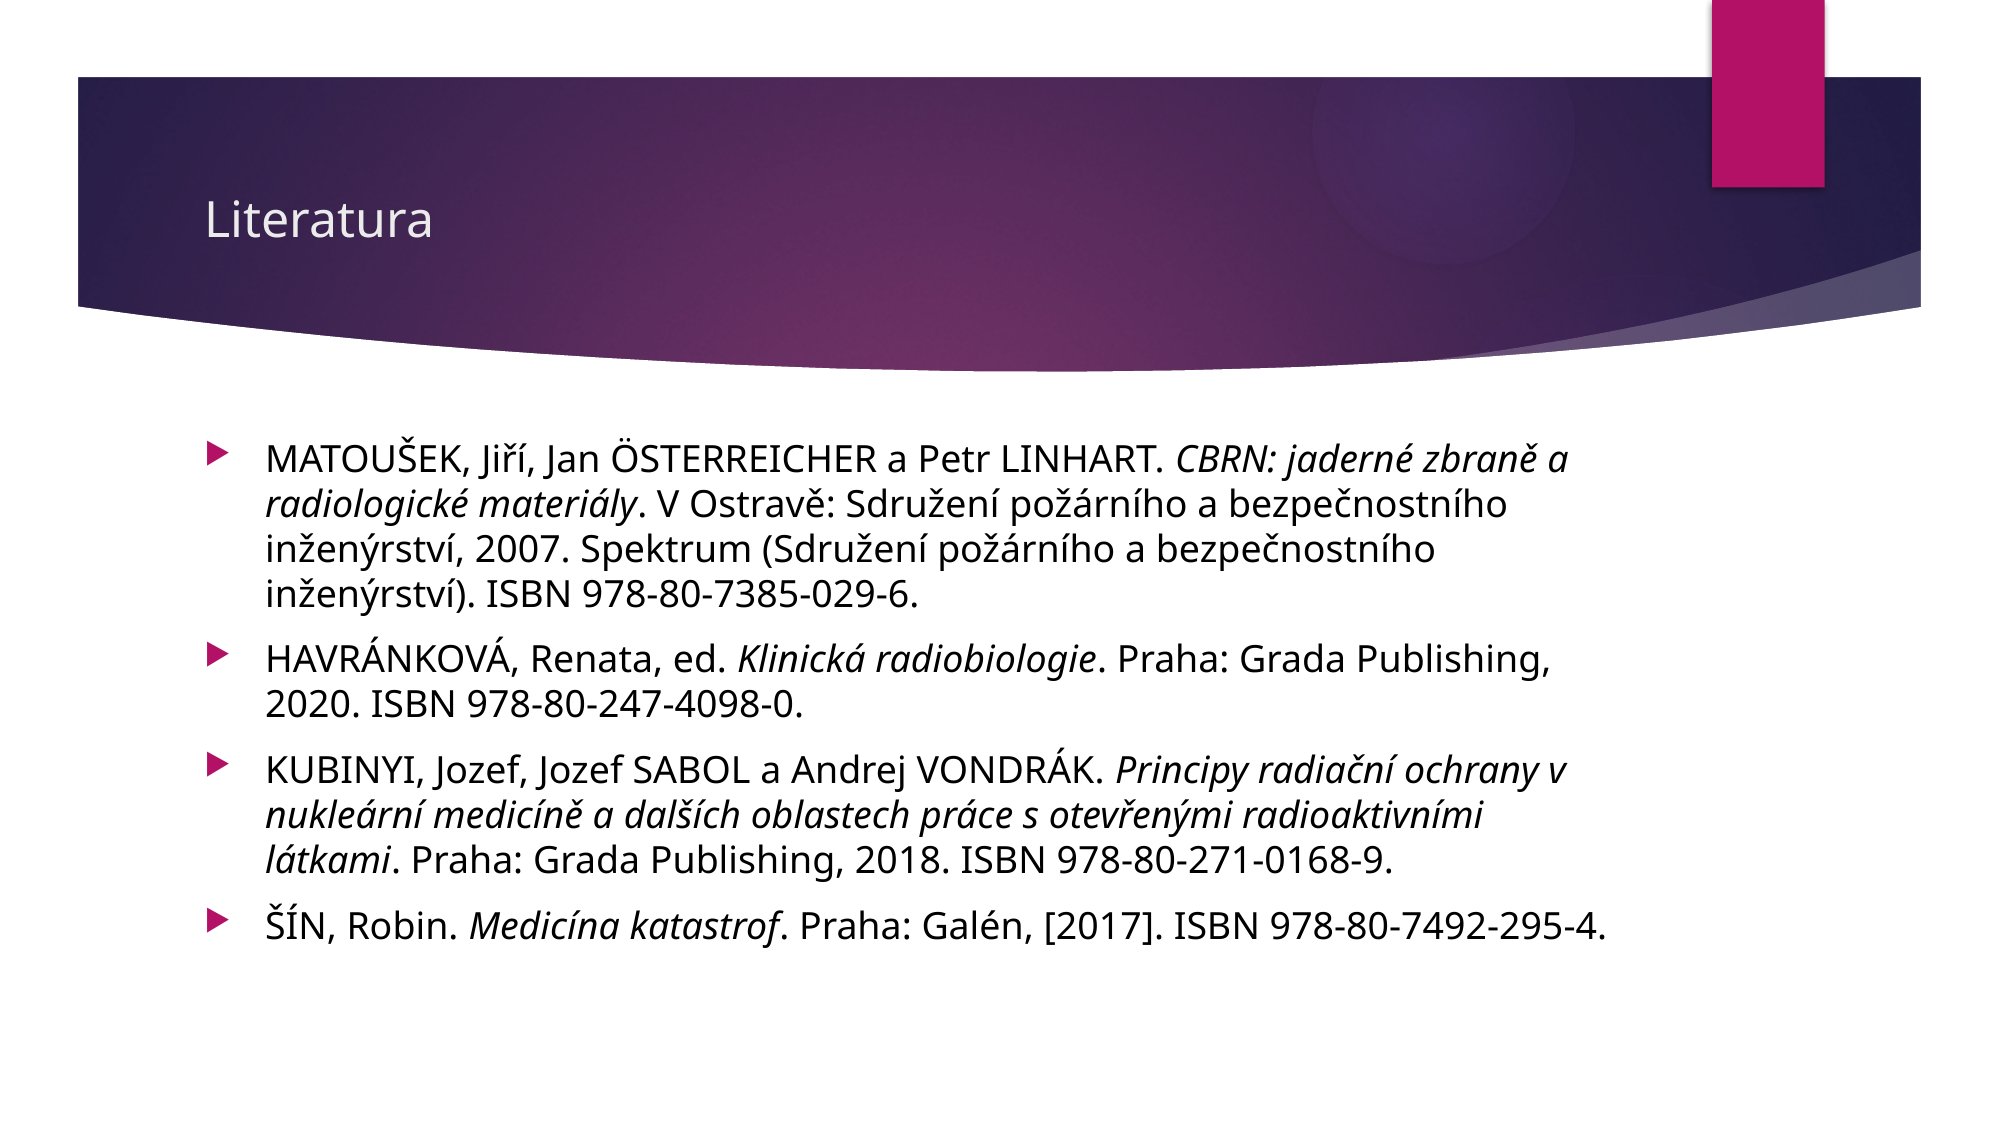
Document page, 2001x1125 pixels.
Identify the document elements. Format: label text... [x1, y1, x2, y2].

title Literatura [189, 159, 1627, 276]
list MATOUŠEK, Jiří, Jan ÖSTERREICHER a Petr LINHART. CBRN: jaderné zbraně a radiologické materiály. V Ostravě: Sdružení požárního a bezpečnostního inženýrství, 2007. Spektrum (Sdružení požárního a bezpečnostního inženýrství). ISBN 978-80-7385-029-6. HAVRÁNKOVÁ, Renata, ed. Klinická radiobiologie. Praha: Grada Publishing, 2020. ISBN 978-80-247-4098-0. KUBINYI, Jozef, Jozef SABOL a Andrej VONDRÁK. Principy radiační ochrany v nukleární medicíně a dalších oblastech práce s otevřenými radioaktivními látkami. Praha: Grada Publishing, 2018. ISBN 978-80-271-0168-9. ŠÍN, Robin. Medicína katastrof. Praha: Galén, [2017]. ISBN 978-80-7492-295-4. [189, 427, 1638, 988]
